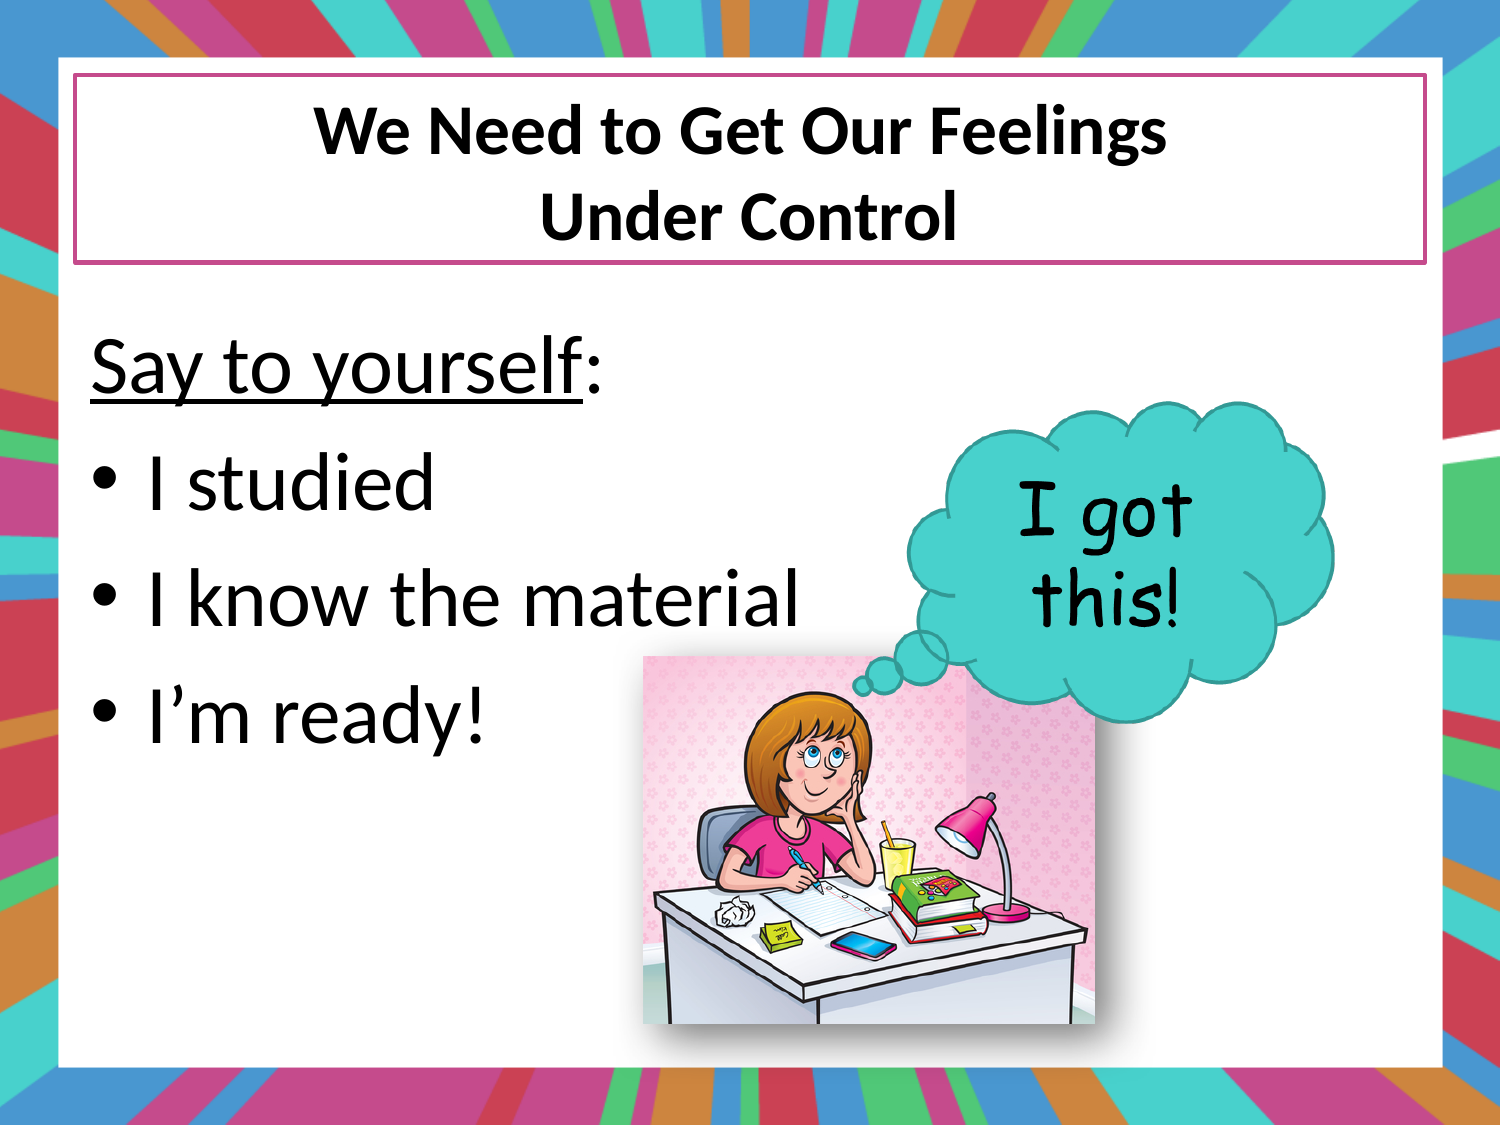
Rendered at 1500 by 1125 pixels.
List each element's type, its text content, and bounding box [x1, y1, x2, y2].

picture [0, 0, 1500, 1125]
title We Need to Get Our Feelings Under Control [73, 73, 1427, 265]
list Say to yourself: I studied I know the material I’m ready! [75, 302, 1425, 1005]
